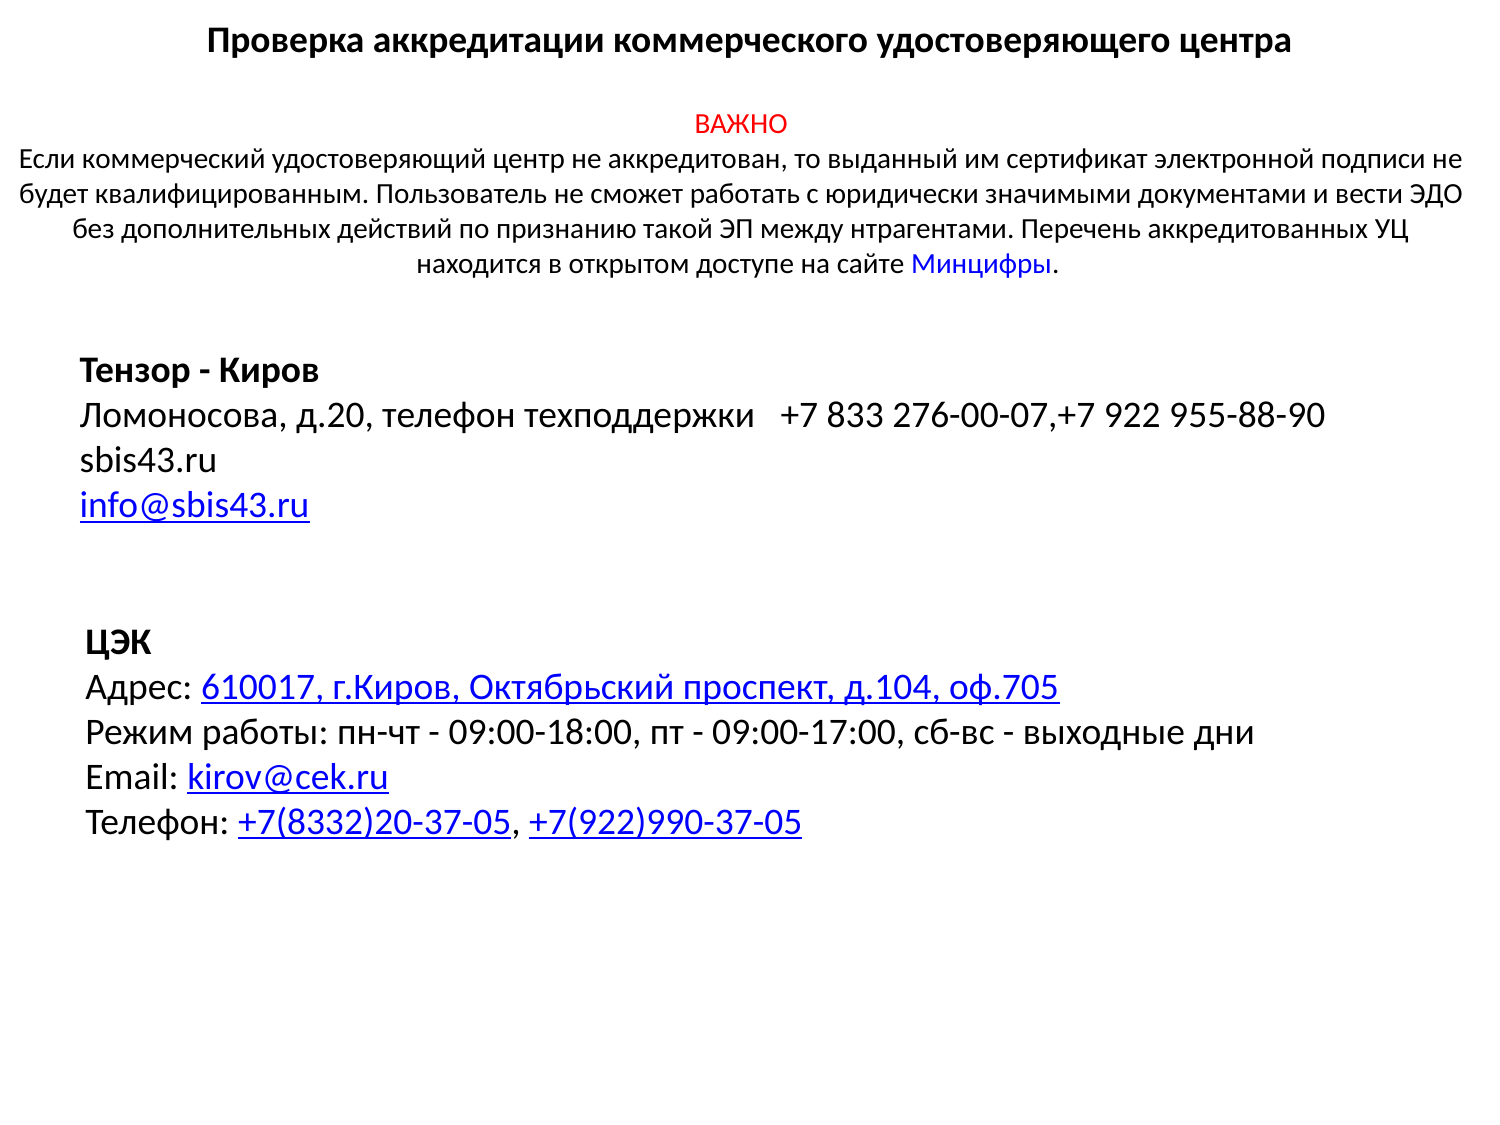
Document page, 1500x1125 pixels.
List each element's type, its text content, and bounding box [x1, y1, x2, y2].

text_box Проверка аккредитации коммерческого удостоверяющего центра [191, 7, 1309, 68]
text_box ЦЭК Адрес: 610017, г.Киров, Октябрьский проспект, д.104, оф.705 Режим работы: пн-чт - 09:00-18:00, пт - 09:00-17:00, сб-вс - выходные дни Email: kirov@cek.ru Телефон: +7(8332)20-37-05, +7(922)990-37-05 [70, 609, 1500, 850]
text_box ВАЖНО Если коммерческий удостоверяющий центр не аккредитован, то выданный им сертификат электронной подписи не будет квалифицированным. Пользователь не сможет работать с юридически значимыми документами и вести ЭДО без дополнительных действий по признанию такой ЭП между нтрагентами. Перечень аккредитованных УЦ находится в открытом доступе на сайте Минцифры. [0, 96, 1483, 287]
text_box Тензор - Киров Ломоносова, д.20, телефон техподдержки +7 833 276-00-07,+7 922 955-88-90 sbis43.ru info@sbis43.ru [64, 338, 1388, 533]
